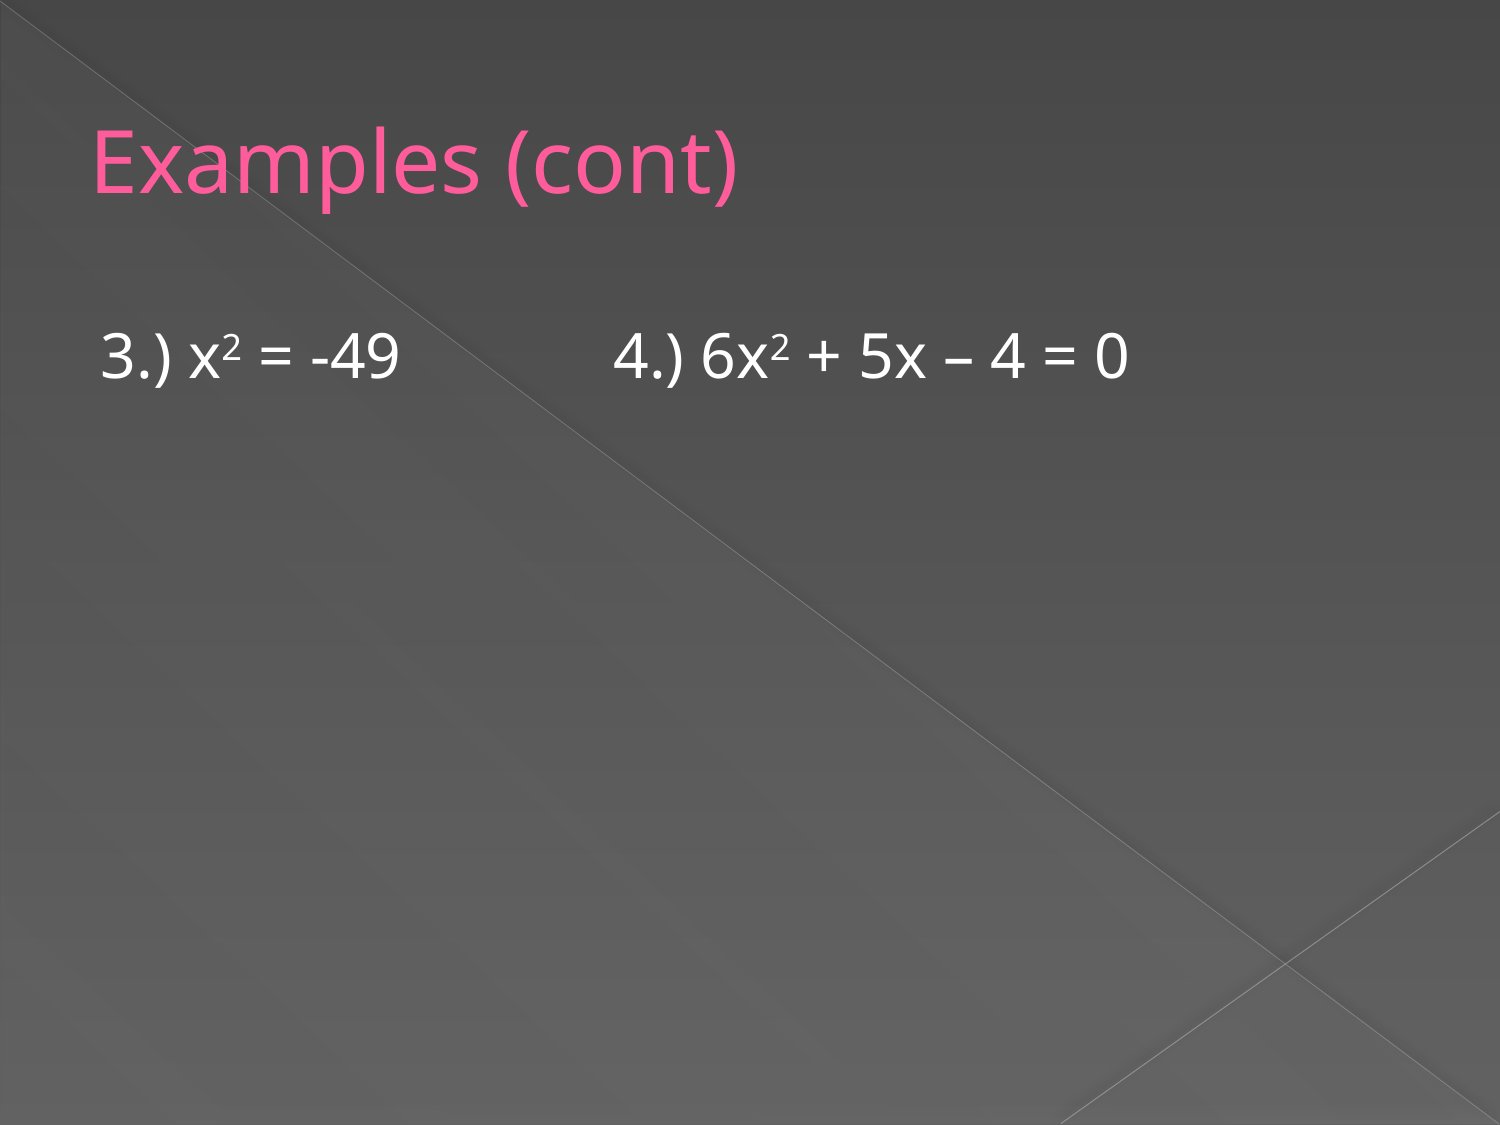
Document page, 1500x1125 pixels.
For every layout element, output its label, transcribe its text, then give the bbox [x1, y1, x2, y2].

title Examples (cont) [75, 43, 1425, 274]
list 3.) x2 = -49 4.) 6x2 + 5x – 4 = 0 [75, 308, 1425, 1059]
